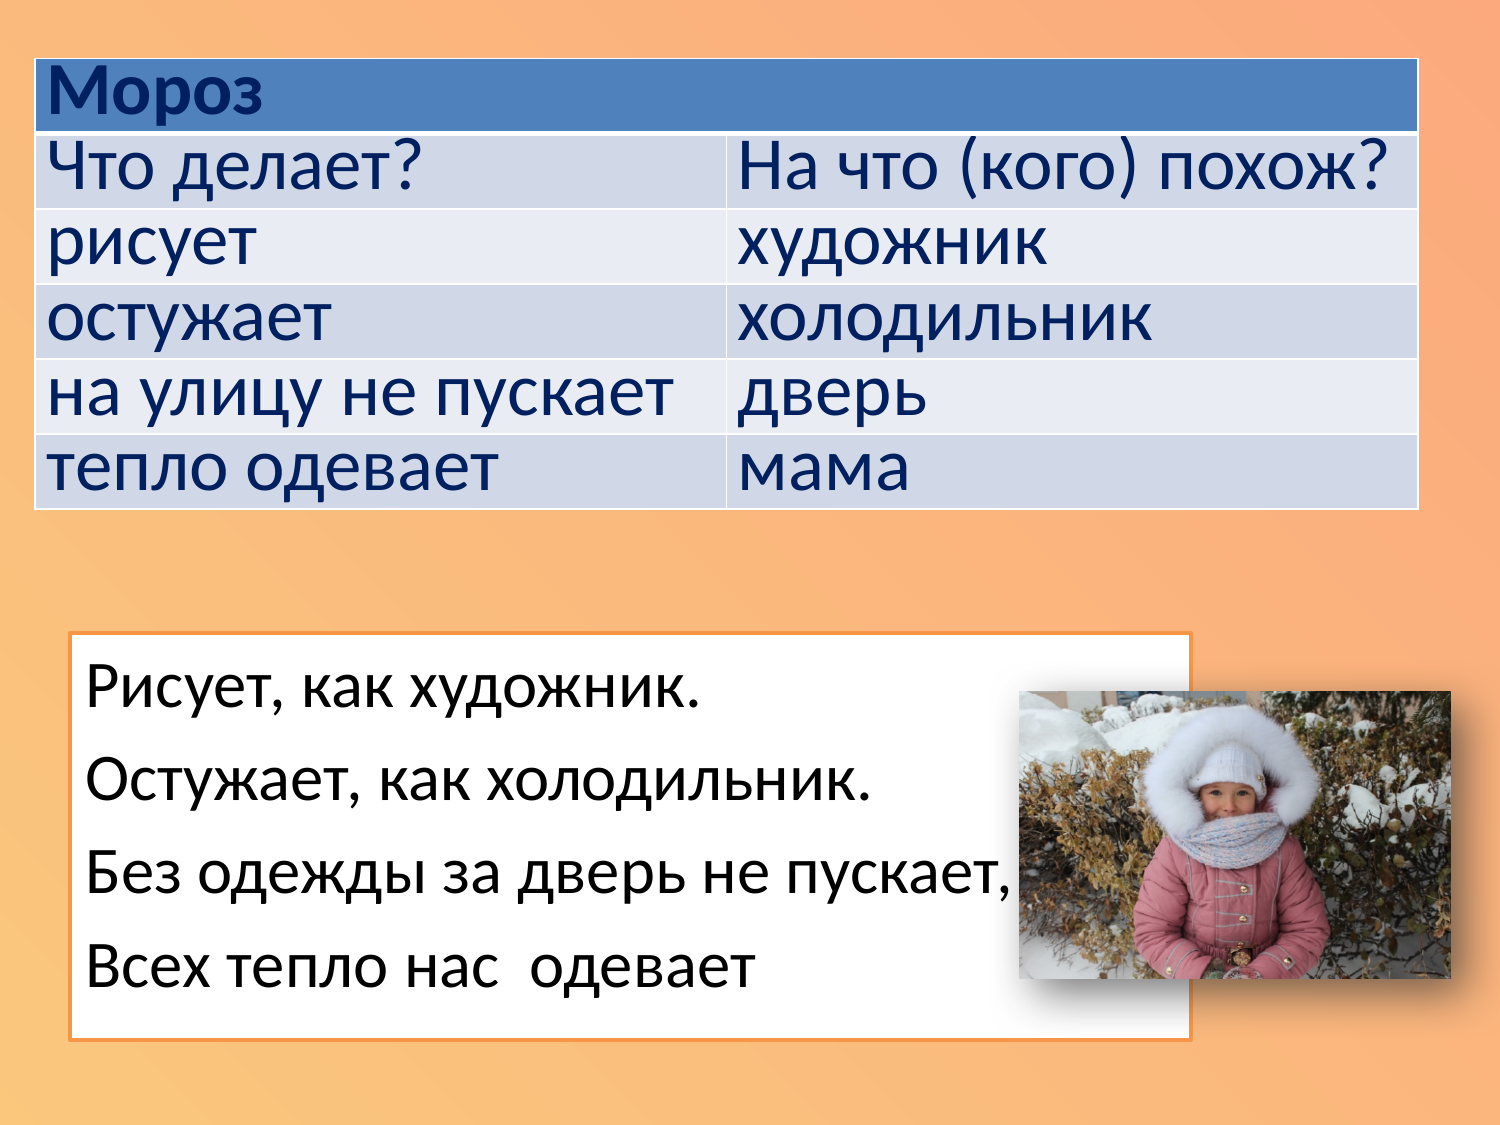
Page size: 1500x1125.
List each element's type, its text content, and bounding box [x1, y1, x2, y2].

list Рисует, как художник. Остужает, как холодильник. Без одежды за дверь не пускает, Всех тепло нас одевает [68, 631, 1193, 1042]
table_cell холодильник [727, 285, 1417, 358]
picture [1019, 691, 1451, 980]
table_cell мама [727, 435, 1417, 508]
table_cell Что делает? [36, 136, 726, 208]
table_cell дверь [727, 360, 1417, 433]
table_cell тепло одевает [36, 435, 726, 508]
table_cell остужает [36, 285, 726, 358]
table_cell рисует [36, 210, 726, 283]
table_header Мороз [36, 59, 1417, 131]
table_cell художник [727, 210, 1417, 283]
table_cell На что (кого) похож? [727, 136, 1417, 208]
table_cell на улицу не пускает [36, 360, 726, 433]
